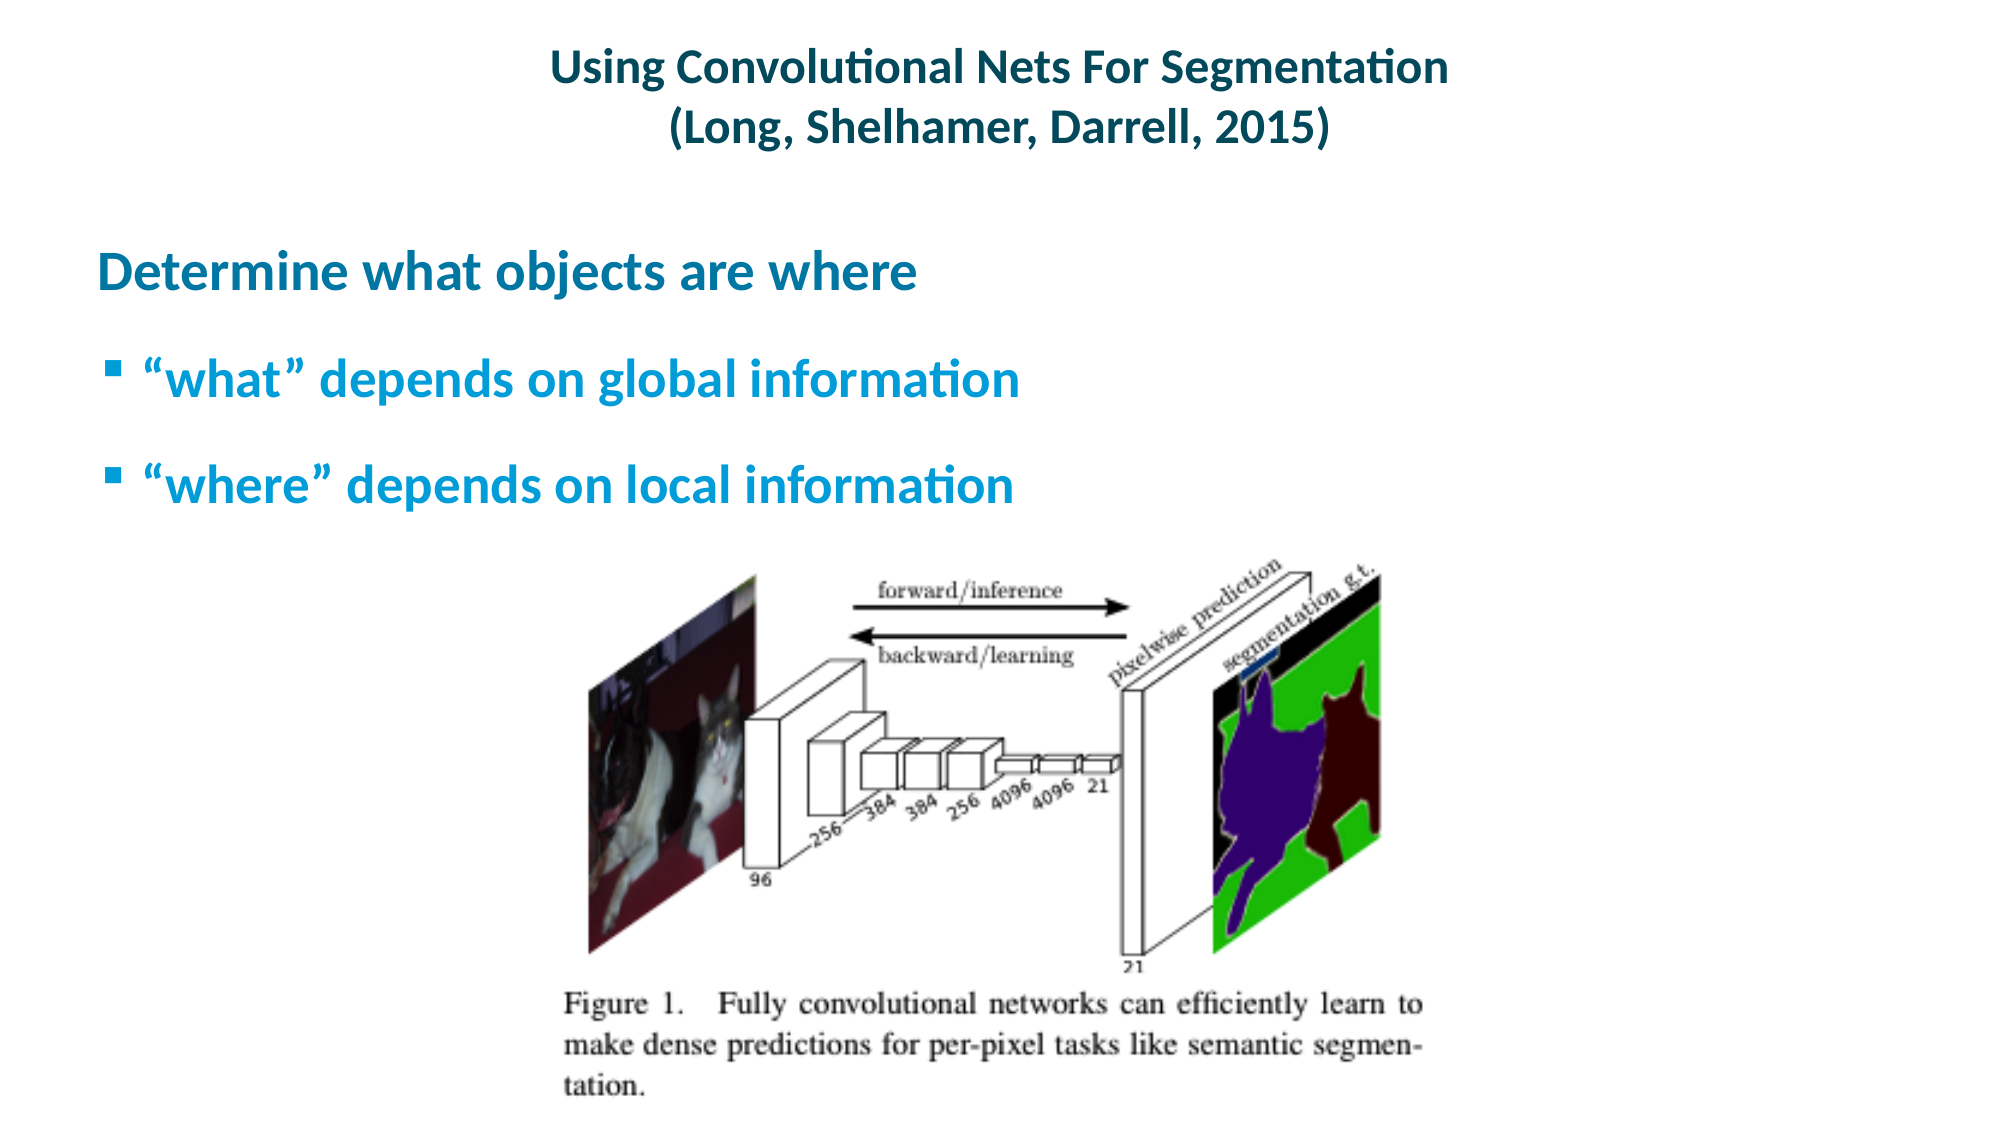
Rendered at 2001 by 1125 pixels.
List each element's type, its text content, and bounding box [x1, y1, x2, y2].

list Determine what objects are where “what” depends on global information “where” depends on local information [66, 224, 1900, 1005]
title Using Convolutional Nets For Segmentation (Long, Shelhamer, Darrell, 2015) [99, 24, 1900, 163]
picture [558, 540, 1442, 1108]
